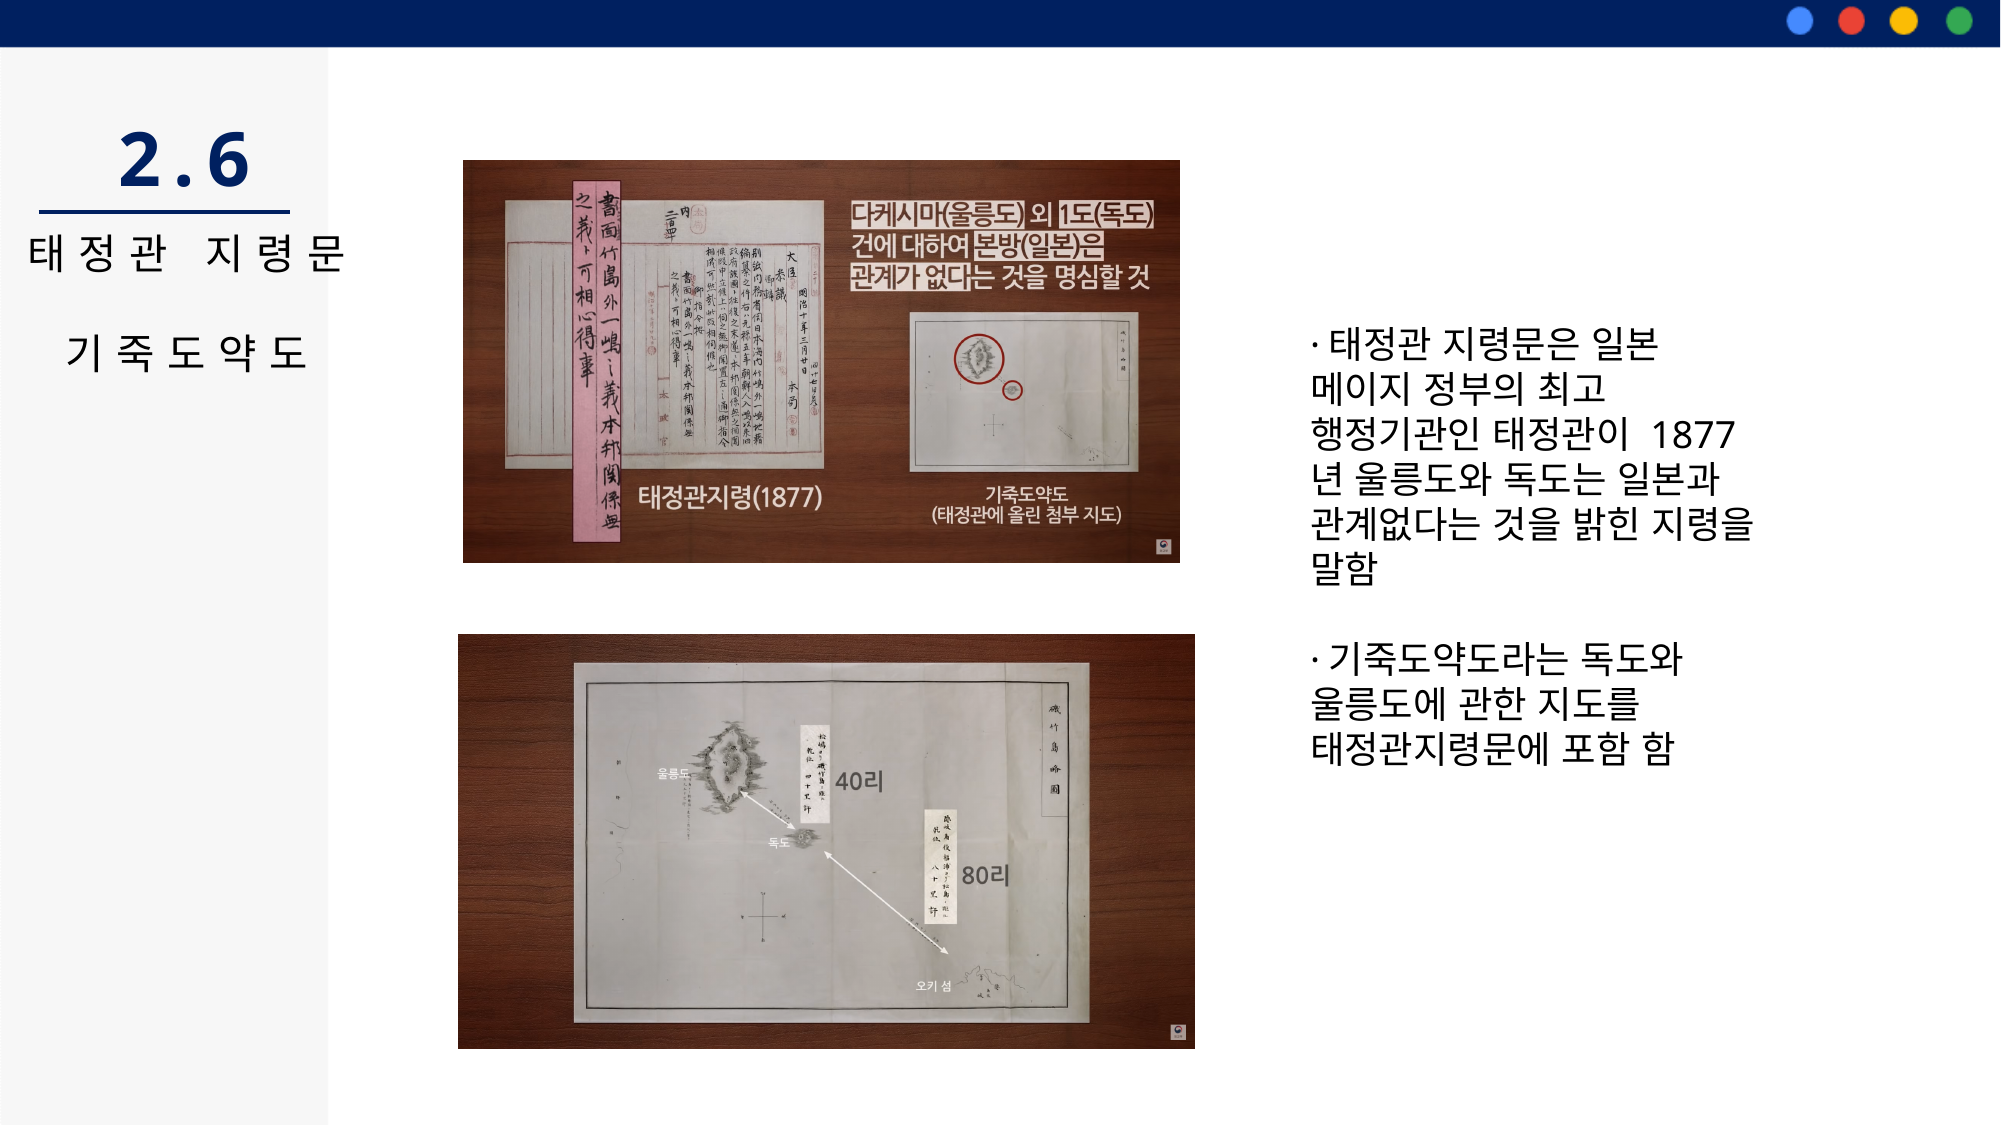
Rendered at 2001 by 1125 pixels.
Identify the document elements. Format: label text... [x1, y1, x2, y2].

text_box ·태정관 지령문은 일본 메이지 정부의 최고 행정기관인 태정관이 1877년 울릉도와 독도는 일본과 관계없다는 것을 밝힌 지령을 말함 ·기죽도약도라는 독도와 울릉도에 관한 지도를 태정관지령문에 포함 함 [1295, 313, 1786, 779]
text_box 태정관 지령문 기죽도약도 [13, 220, 361, 386]
text_box 2.6 [103, 104, 266, 209]
picture [0, 0, 2001, 1125]
